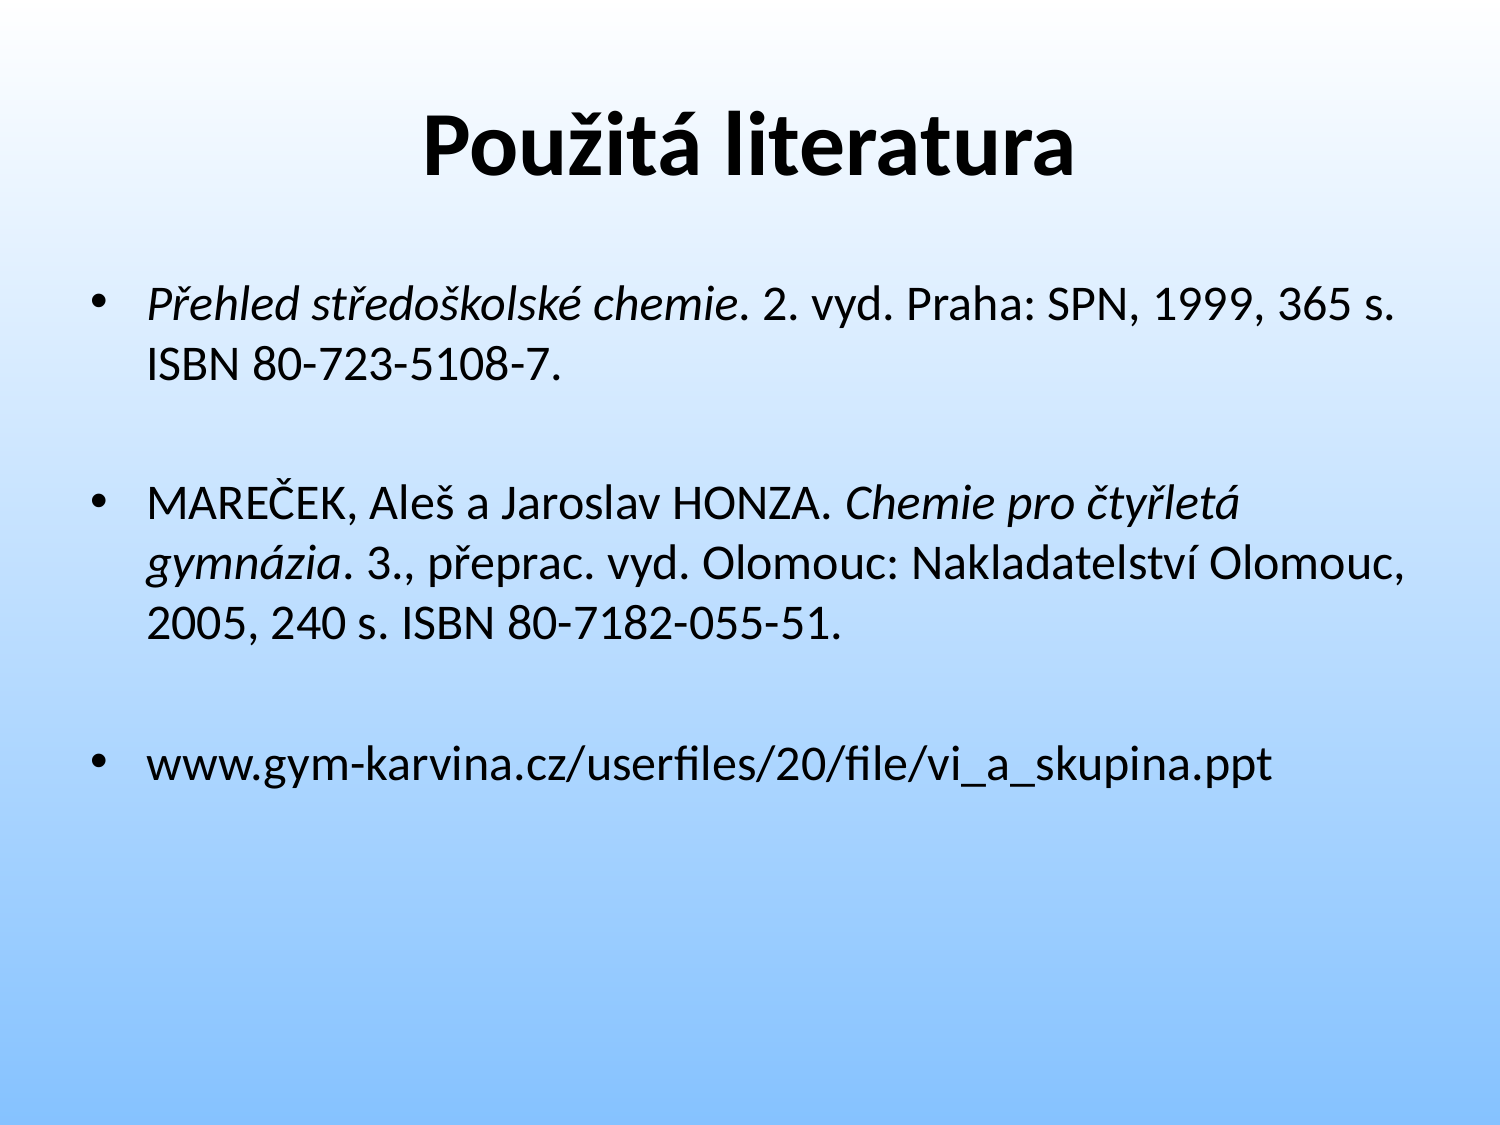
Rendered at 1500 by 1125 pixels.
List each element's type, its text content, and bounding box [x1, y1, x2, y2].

title Použitá literatura [74, 44, 1426, 233]
list Přehled středoškolské chemie. 2. vyd. Praha: SPN, 1999, 365 s. ISBN 80-723-5108-7. MAREČEK, Aleš a Jaroslav HONZA. Chemie pro čtyřletá gymnázia. 3., přeprac. vyd. Olomouc: Nakladatelství Olomouc, 2005, 240 s. ISBN 80-7182-055-51. www.gym-karvina.cz/userfiles/20/file/vi_a_skupina.ppt [74, 262, 1426, 1006]
